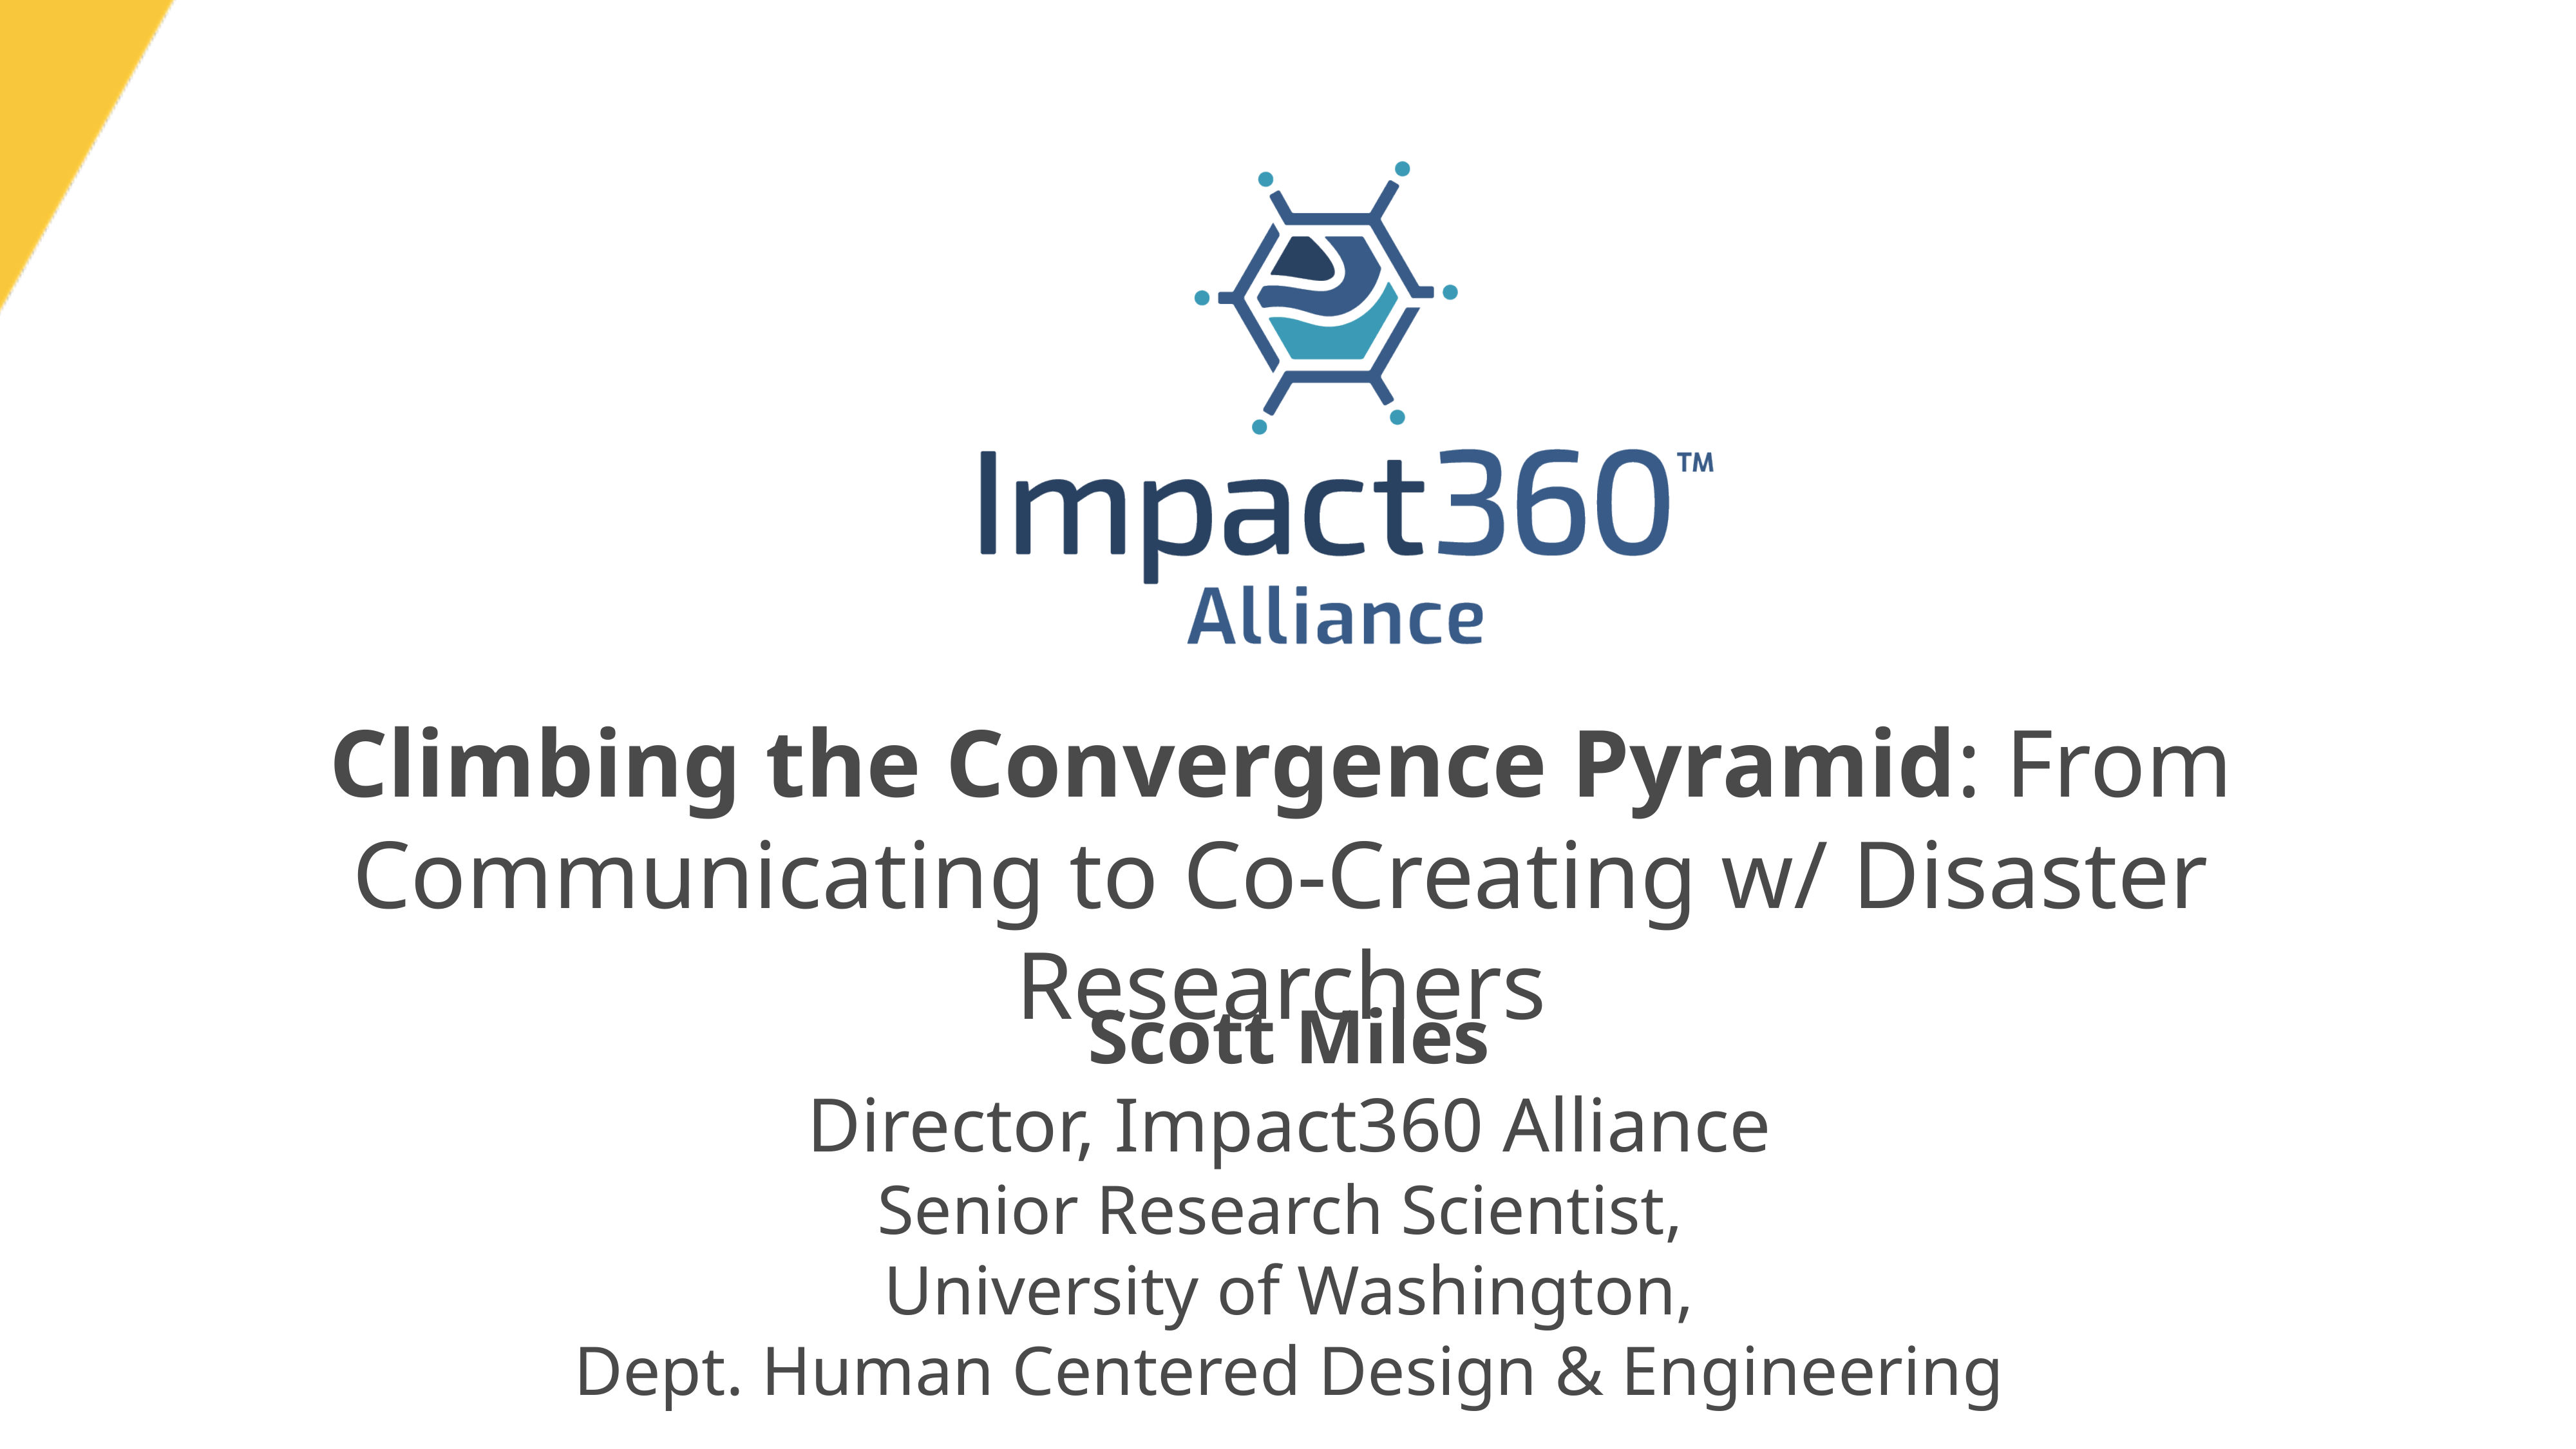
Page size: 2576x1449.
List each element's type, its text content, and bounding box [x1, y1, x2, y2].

picture [0, 0, 179, 324]
list Scott Miles Director, Impact360 Alliance Senior Research Scientist, University of Washington, Dept. Human Centered Design & Engineering [534, 985, 2045, 1167]
picture [933, 135, 1720, 679]
list Climbing the Convergence Pyramid: From Communicating to Co-Creating w/ Disaster Researchers [68, 699, 2494, 870]
